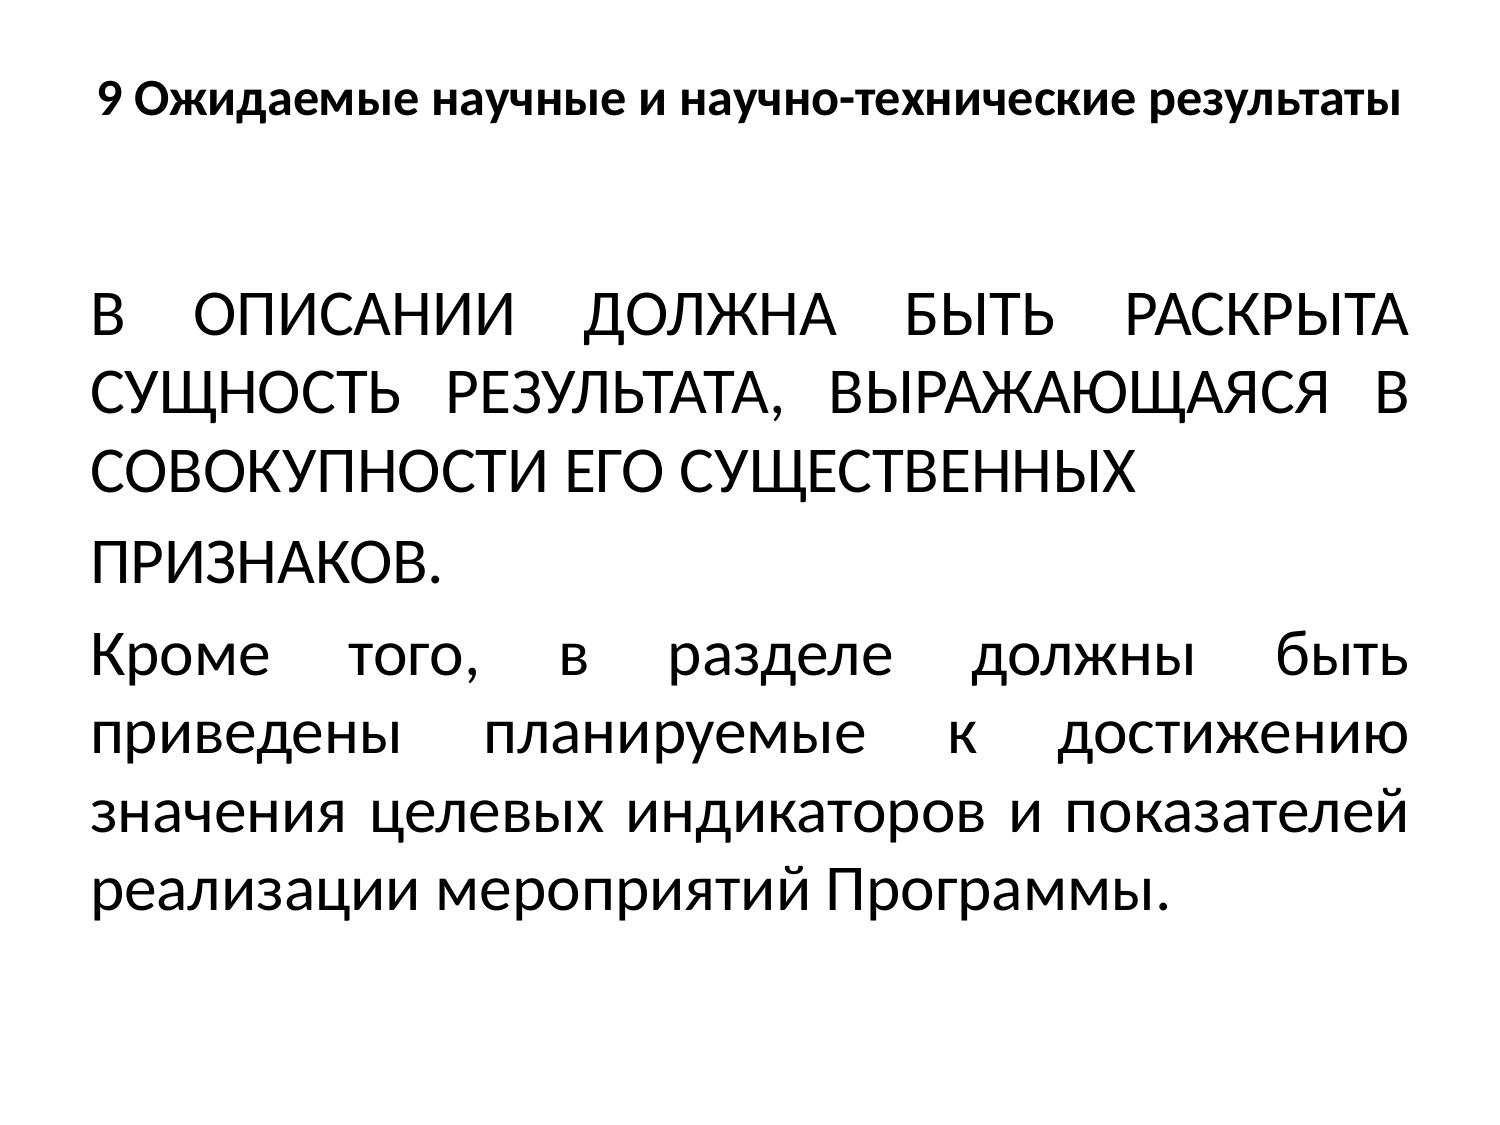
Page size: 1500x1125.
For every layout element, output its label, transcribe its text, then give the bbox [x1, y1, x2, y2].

list В ОПИСАНИИ ДОЛЖНА БЫТЬ РАСКРЫТА СУЩНОСТЬ РЕЗУЛЬТАТА, ВЫРАЖАЮЩАЯСЯ В СОВОКУПНОСТИ ЕГО СУЩЕСТВЕННЫХ ПРИЗНАКОВ. Кроме того, в разделе должны быть приведены планируемые к достижению значения целевых индикаторов и показателей реализации мероприятий Программы. [75, 262, 1425, 1005]
title 9 Ожидаемые научные и научно-технические результаты [75, 45, 1425, 233]
